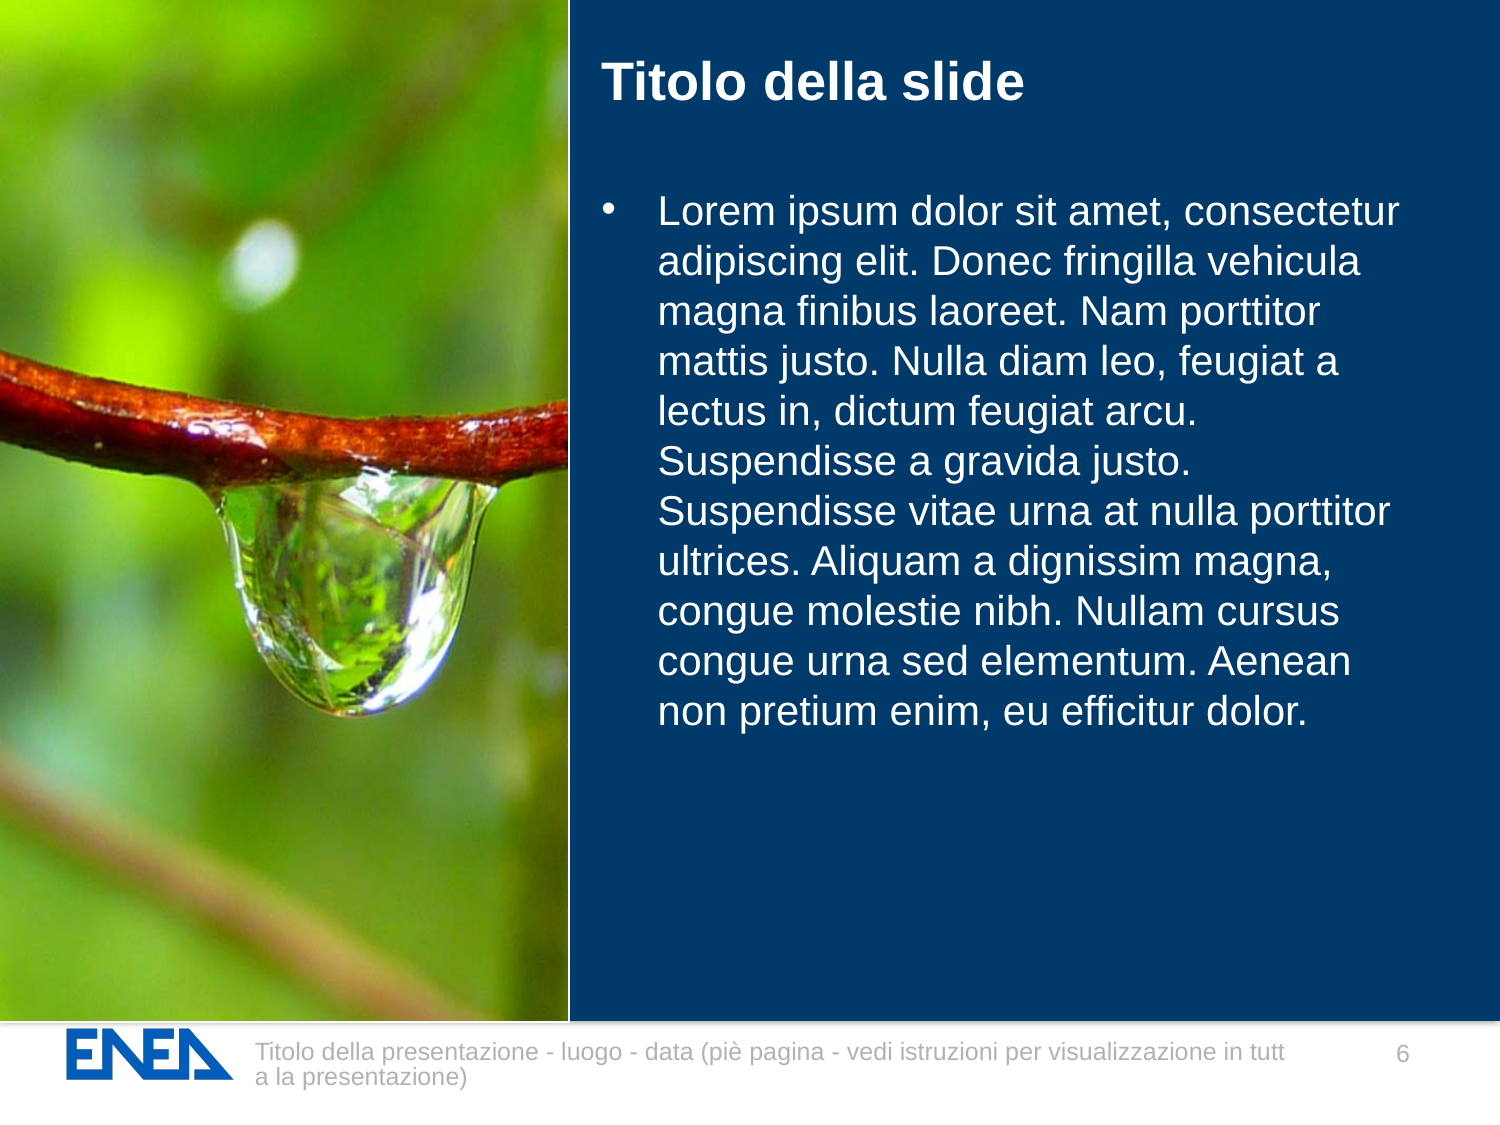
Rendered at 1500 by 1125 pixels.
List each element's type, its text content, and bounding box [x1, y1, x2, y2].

title Titolo della slide [586, 46, 1418, 112]
list Lorem ipsum dolor sit amet, consectetur adipiscing elit. Donec fringilla vehicula magna finibus laoreet. Nam porttitor mattis justo. Nulla diam leo, feugiat a lectus in, dictum feugiat arcu. Suspendisse a gravida justo. Suspendisse vitae urna at nulla porttitor ultrices. Aliquam a dignissim magna, congue molestie nibh. Nullam cursus congue urna sed elementum. Aenean non pretium enim, eu efficitur dolor. [586, 175, 1425, 747]
footer Titolo della presentazione - luogo - data (piè pagina - vedi istruzioni per visualizzazione in tutta la presentazione) [239, 1021, 1303, 1081]
picture [0, 0, 569, 1022]
slide_number 6 [1074, 1022, 1425, 1083]
picture [46, 1023, 254, 1100]
